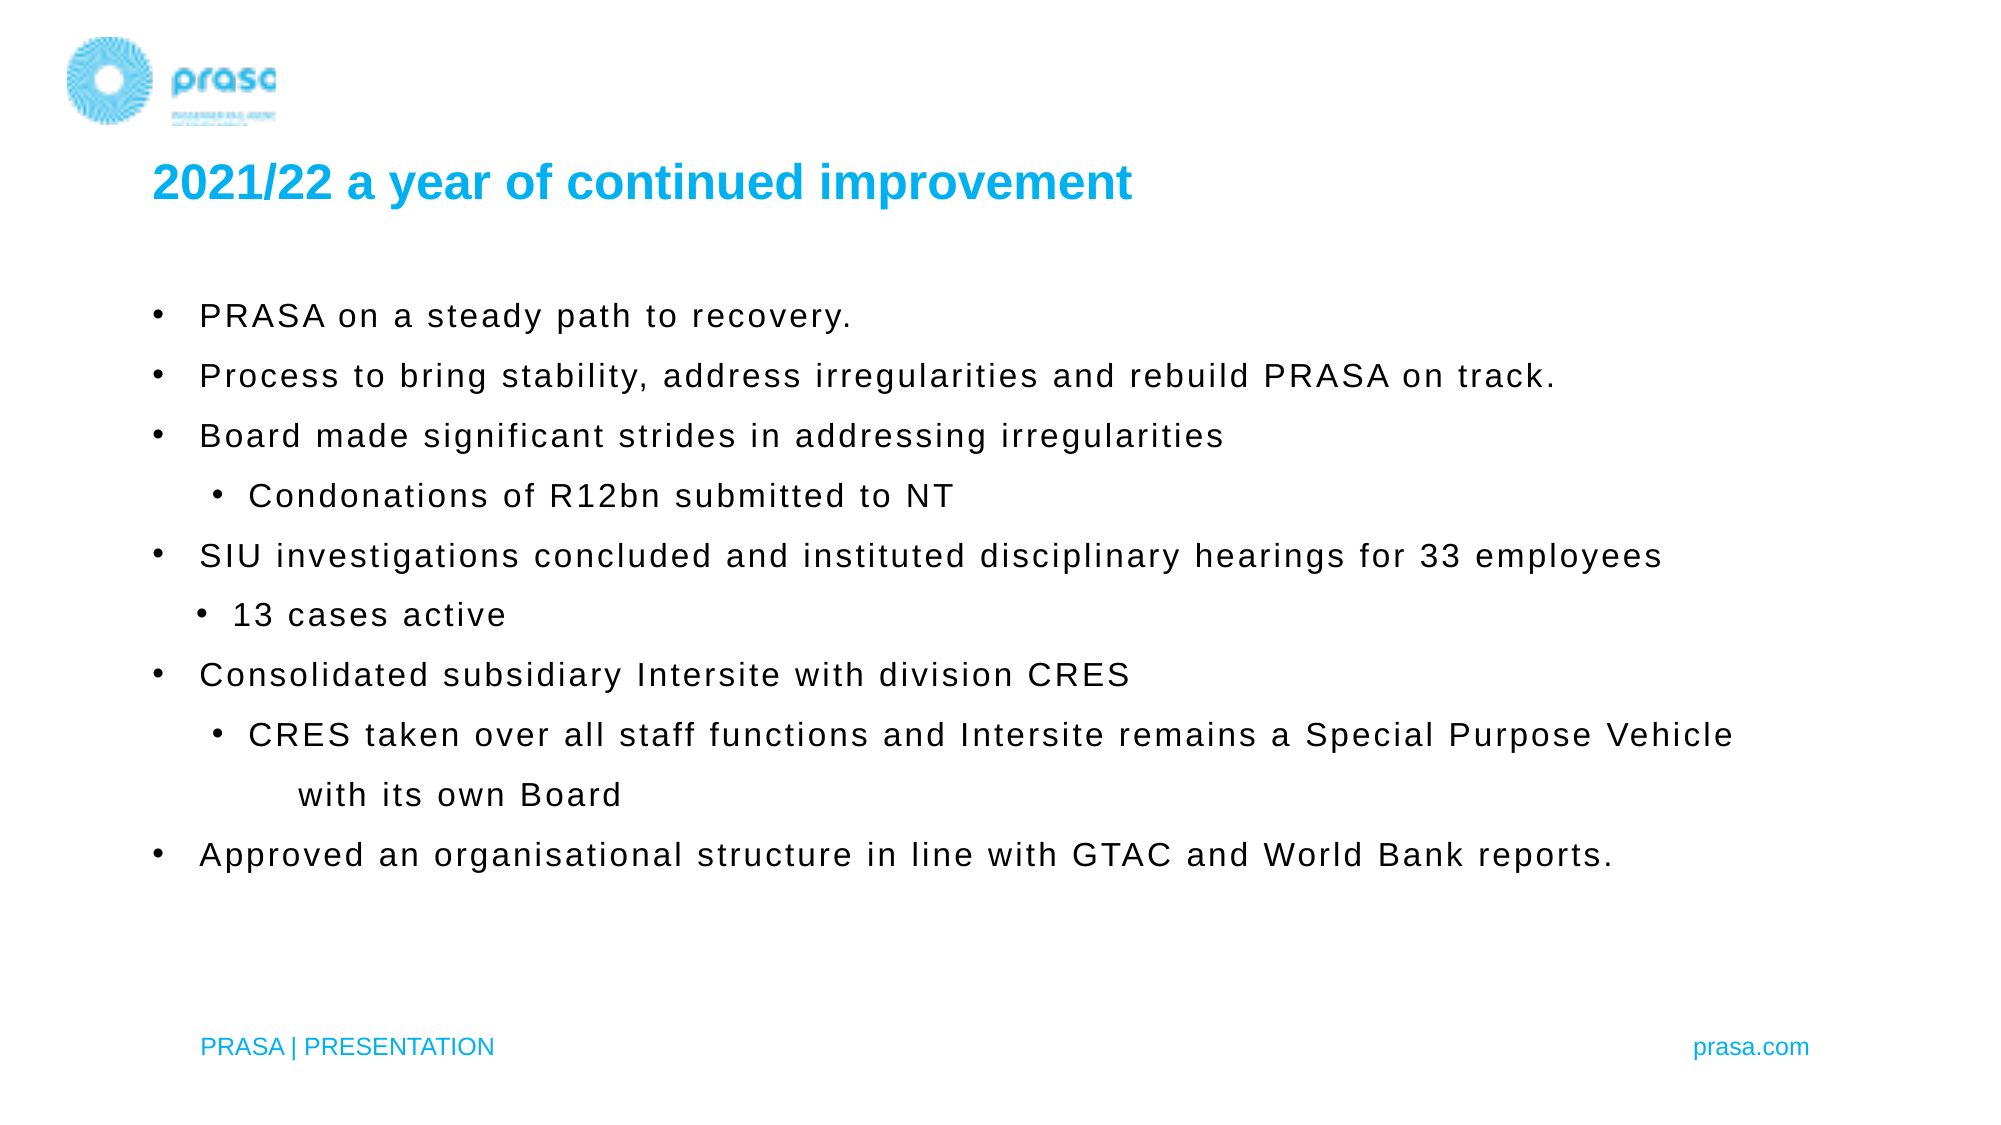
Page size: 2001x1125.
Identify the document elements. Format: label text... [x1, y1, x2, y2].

text_box PRASA on a steady path to recovery. Process to bring stability, address irregularities and rebuild PRASA on track. Board made significant strides in addressing irregularities Condonations of R12bn submitted to NT SIU investigations concluded and instituted disciplinary hearings for 33 employees 13 cases active Consolidated subsidiary Intersite with division CRES CRES taken over all staff functions and Intersite remains a Special Purpose Vehicle with its own Board Approved an organisational structure in line with GTAC and World Bank reports. [137, 266, 1818, 881]
text_box 2021/22 a year of continued improvement [137, 0, 1889, 218]
